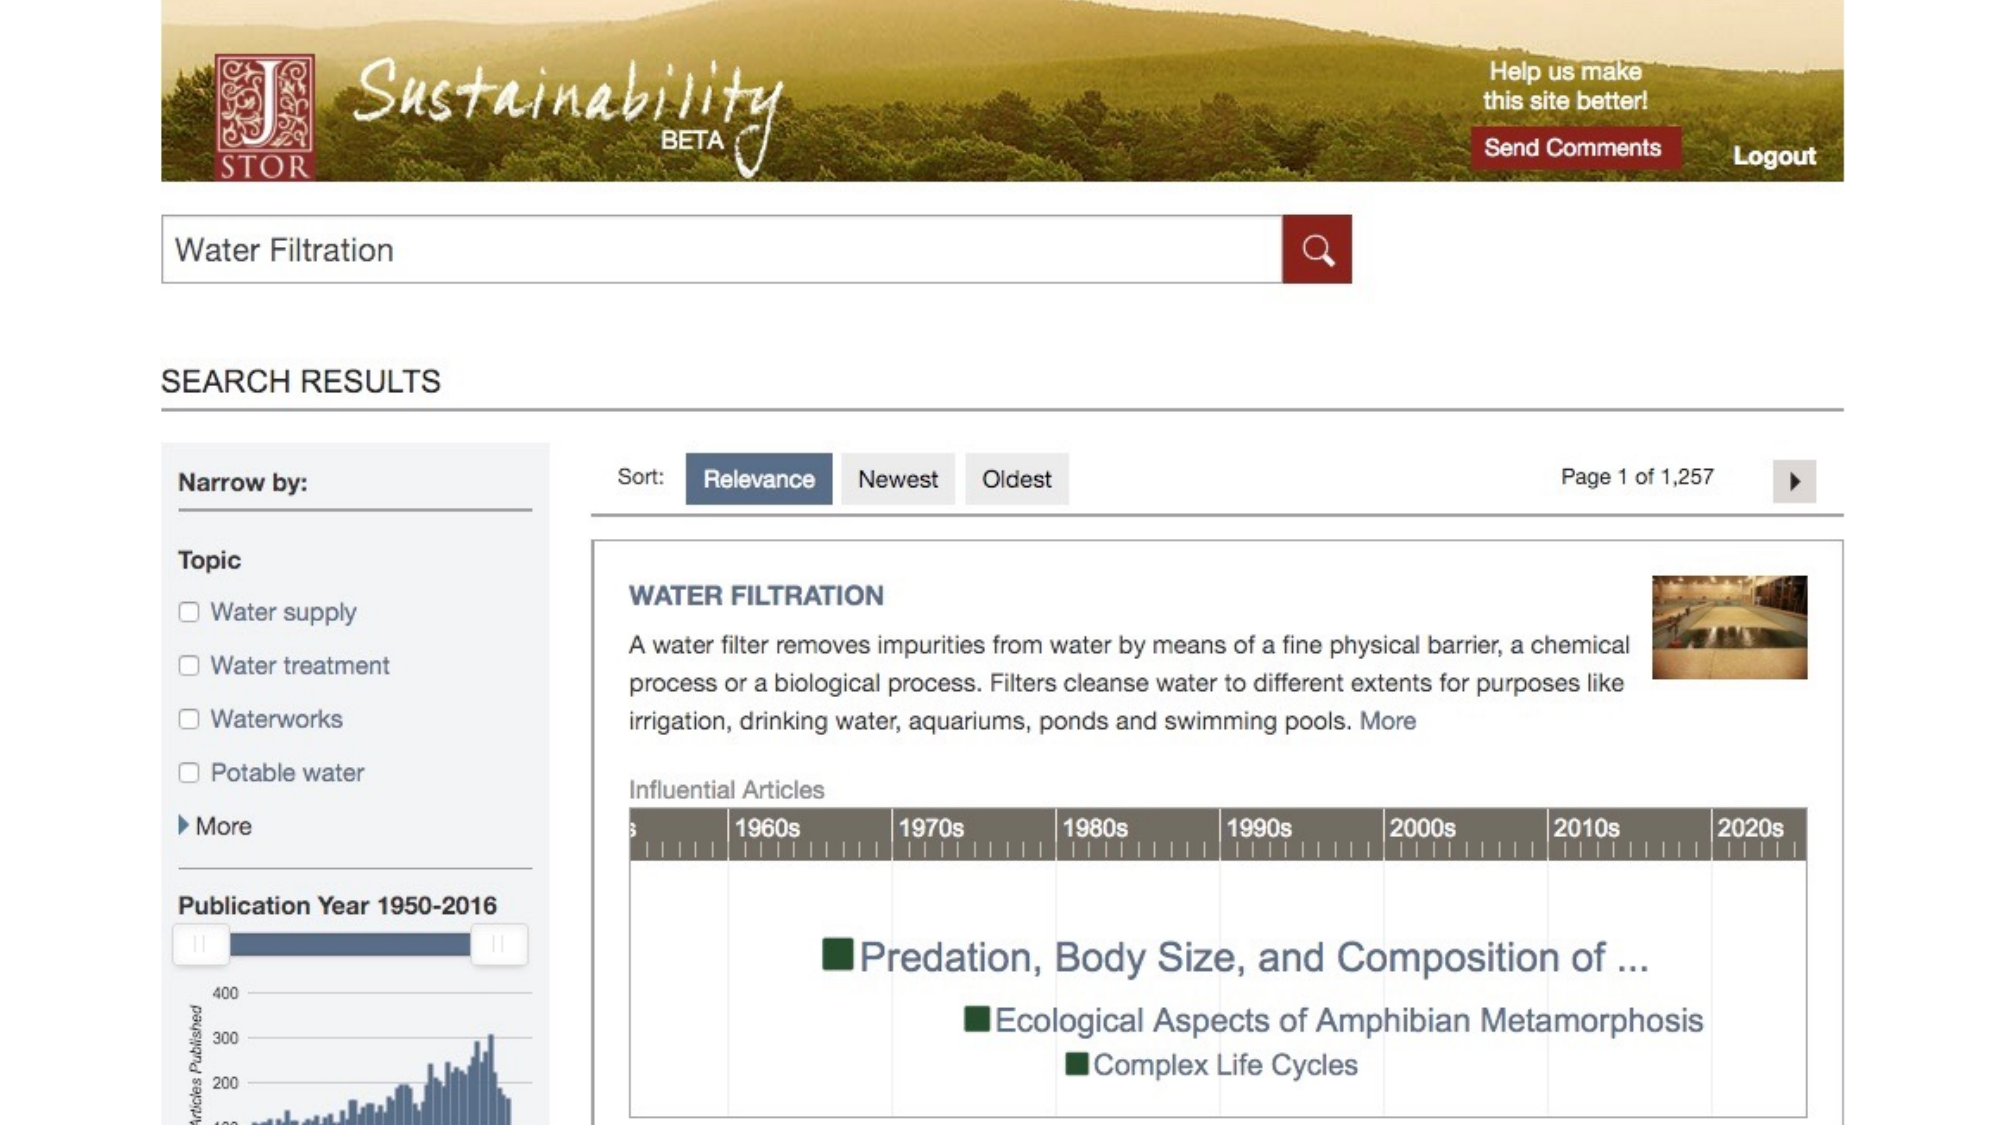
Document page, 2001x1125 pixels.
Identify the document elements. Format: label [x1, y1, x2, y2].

picture [159, 0, 1935, 1125]
